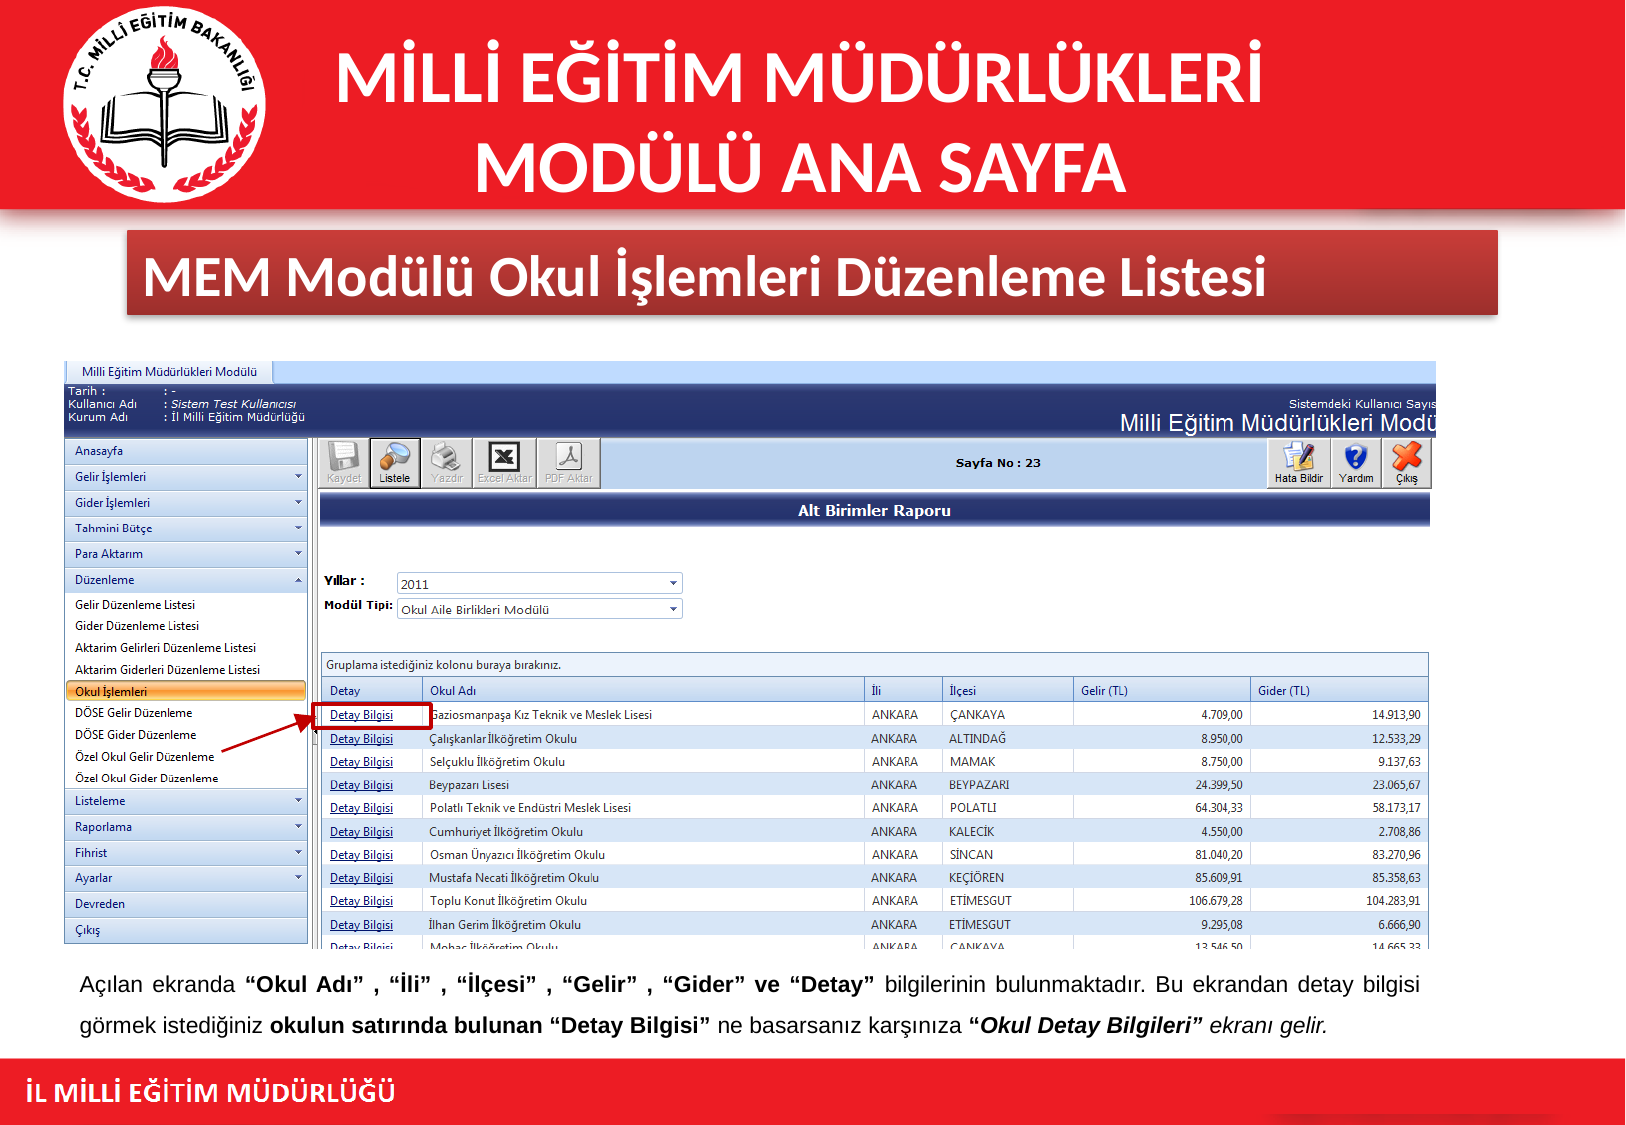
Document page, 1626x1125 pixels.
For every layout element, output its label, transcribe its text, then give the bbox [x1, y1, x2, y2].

picture [0, 0, 1626, 1125]
text_box MEM Modülü Okul İşlemleri Düzenleme Listesi [127, 230, 1498, 315]
text_box Açılan ekranda “Okul Adı” , “İli” , “İlçesi” , “Gelir” , “Gider” ve “Detay” bilgilerinin bulunmaktadır. Bu ekrandan detay bilgisi görmek istediğiniz okulun satırında bulunan “Detay Bilgisi” ne basarsanız karşınıza “Okul Detay Bilgileri” ekranı gelir. [64, 956, 1436, 1046]
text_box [221, 715, 317, 752]
title Milli Eğitim Müdürlükleri Modülü Ana Sayfa [269, 19, 1333, 149]
